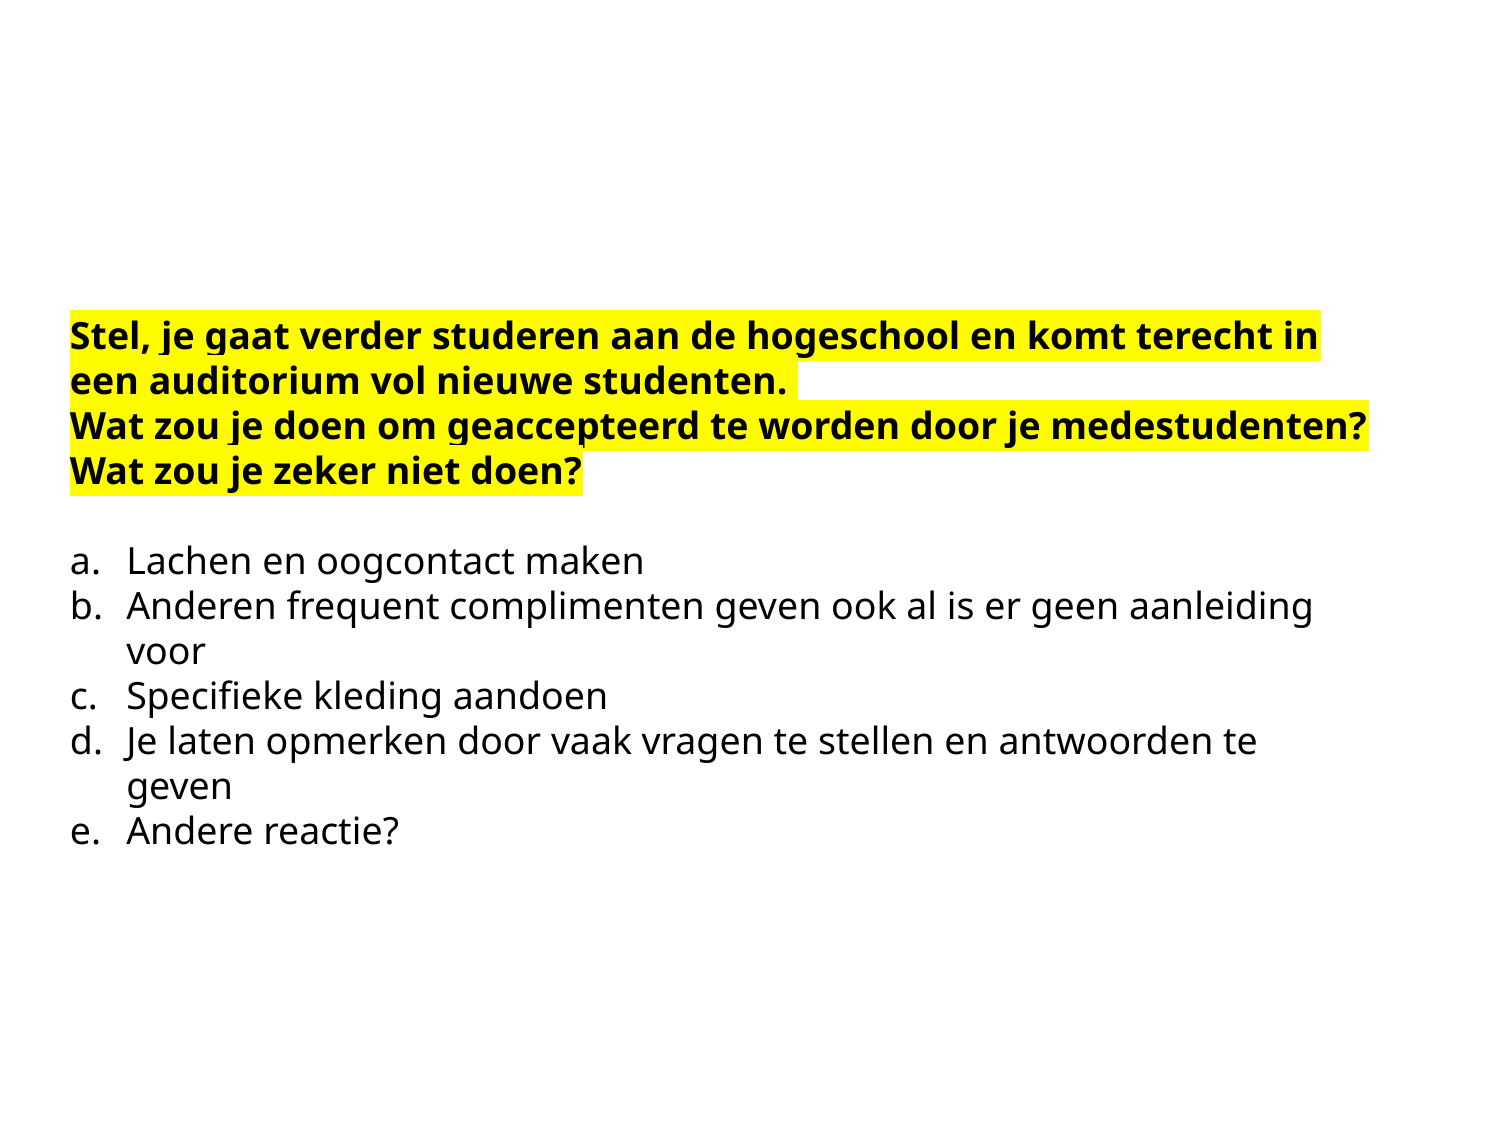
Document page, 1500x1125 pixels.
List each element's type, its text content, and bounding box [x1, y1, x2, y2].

text_box Stel, je gaat verder studeren aan de hogeschool en komt terecht in een auditorium vol nieuwe studenten. Wat zou je doen om geaccepteerd te worden door je medestudenten? Wat zou je zeker niet doen? Lachen en oogcontact maken Anderen frequent complimenten geven ook al is er geen aanleiding voor Specifieke kleding aandoen Je laten opmerken door vaak vragen te stellen en antwoorden te geven Andere reactie? [55, 304, 1390, 860]
